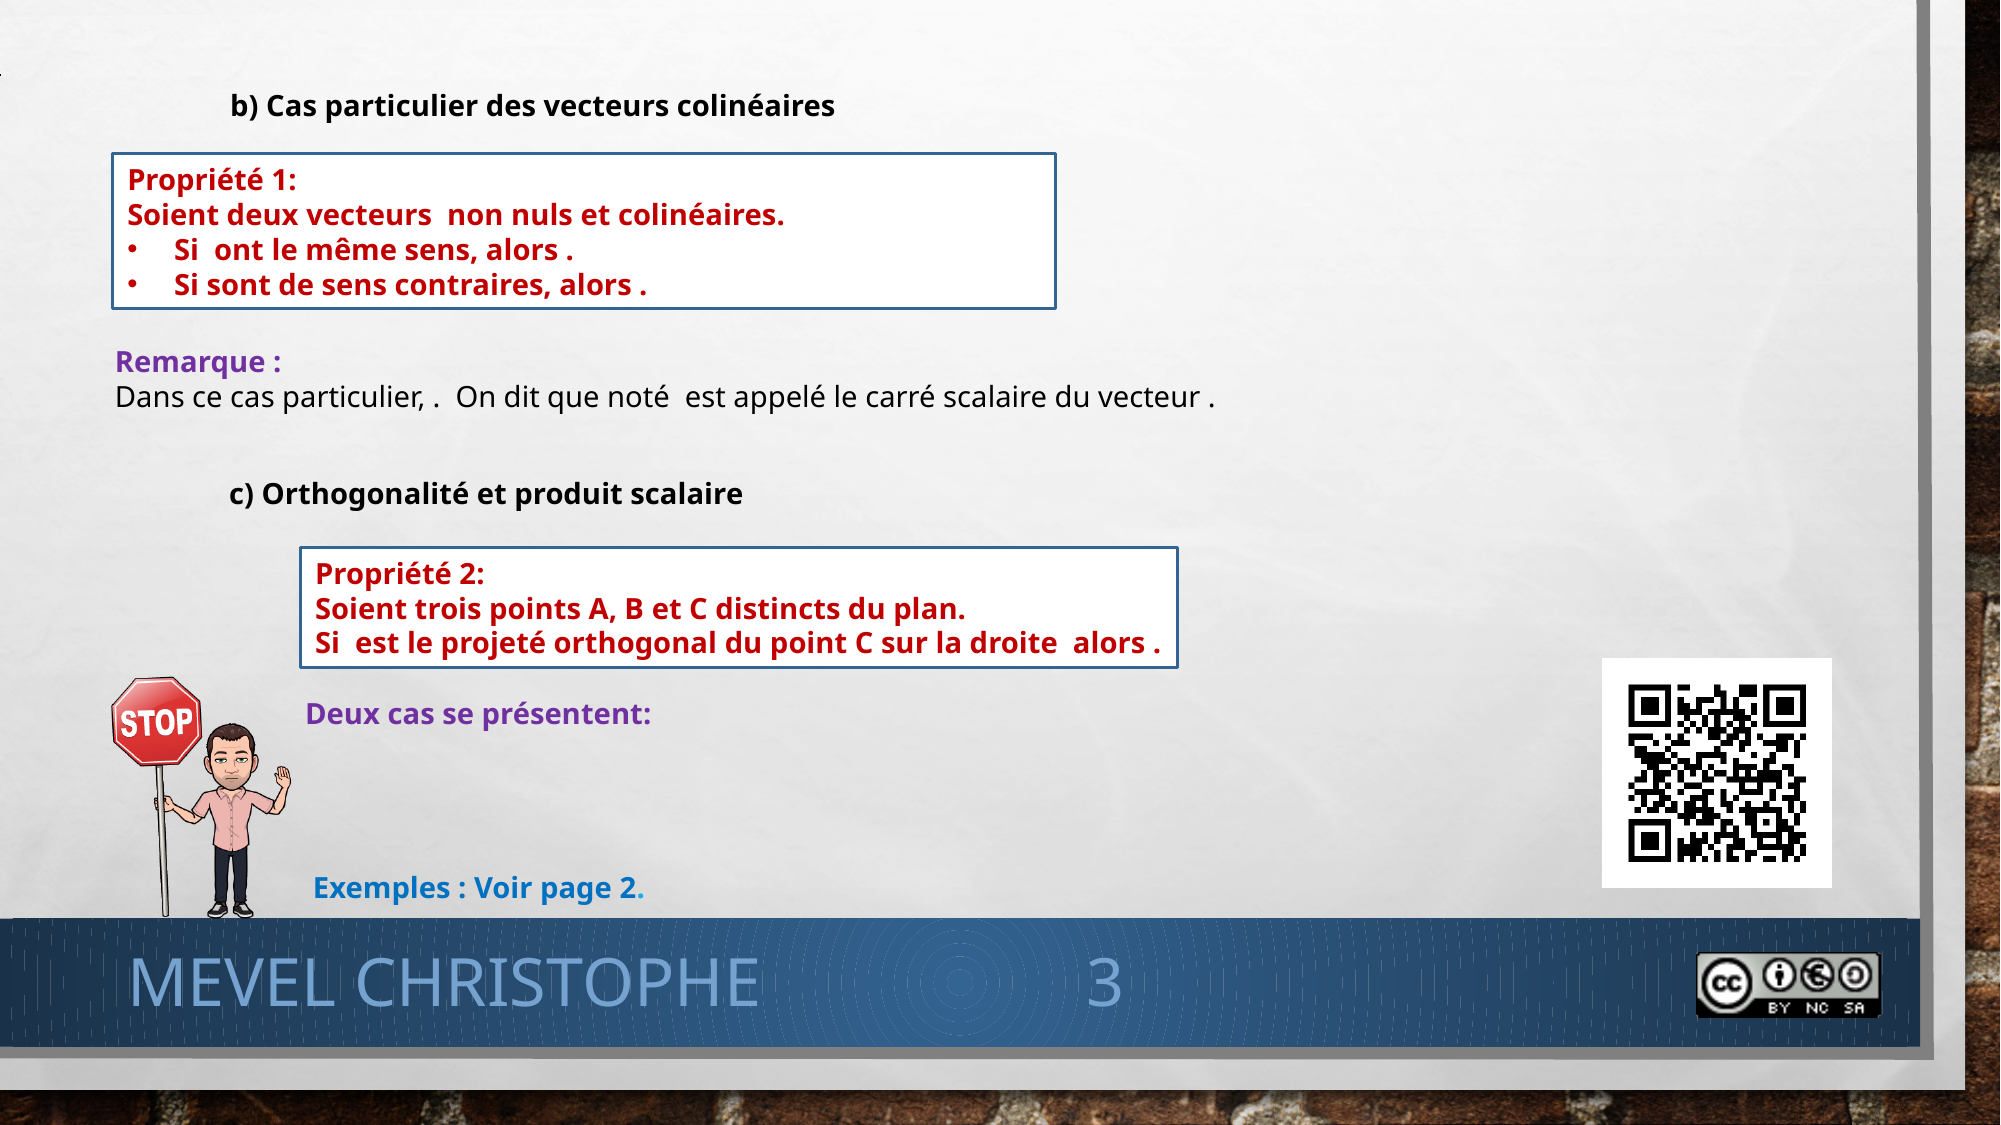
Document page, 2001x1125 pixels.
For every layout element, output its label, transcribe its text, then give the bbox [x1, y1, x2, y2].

footer mevel christophe [112, 944, 1015, 1027]
picture [1602, 657, 1833, 888]
picture [1696, 952, 1881, 1019]
text_box b) Cas particulier des vecteurs colinéaires [215, 80, 851, 130]
text_box Exemples : Voir page 2. [333, 862, 660, 912]
picture [0, 0, 2000, 1125]
text_box c) Orthogonalité et produit scalaire [214, 467, 759, 518]
slide_number 3 [1031, 944, 1181, 1027]
picture [63, 657, 333, 927]
